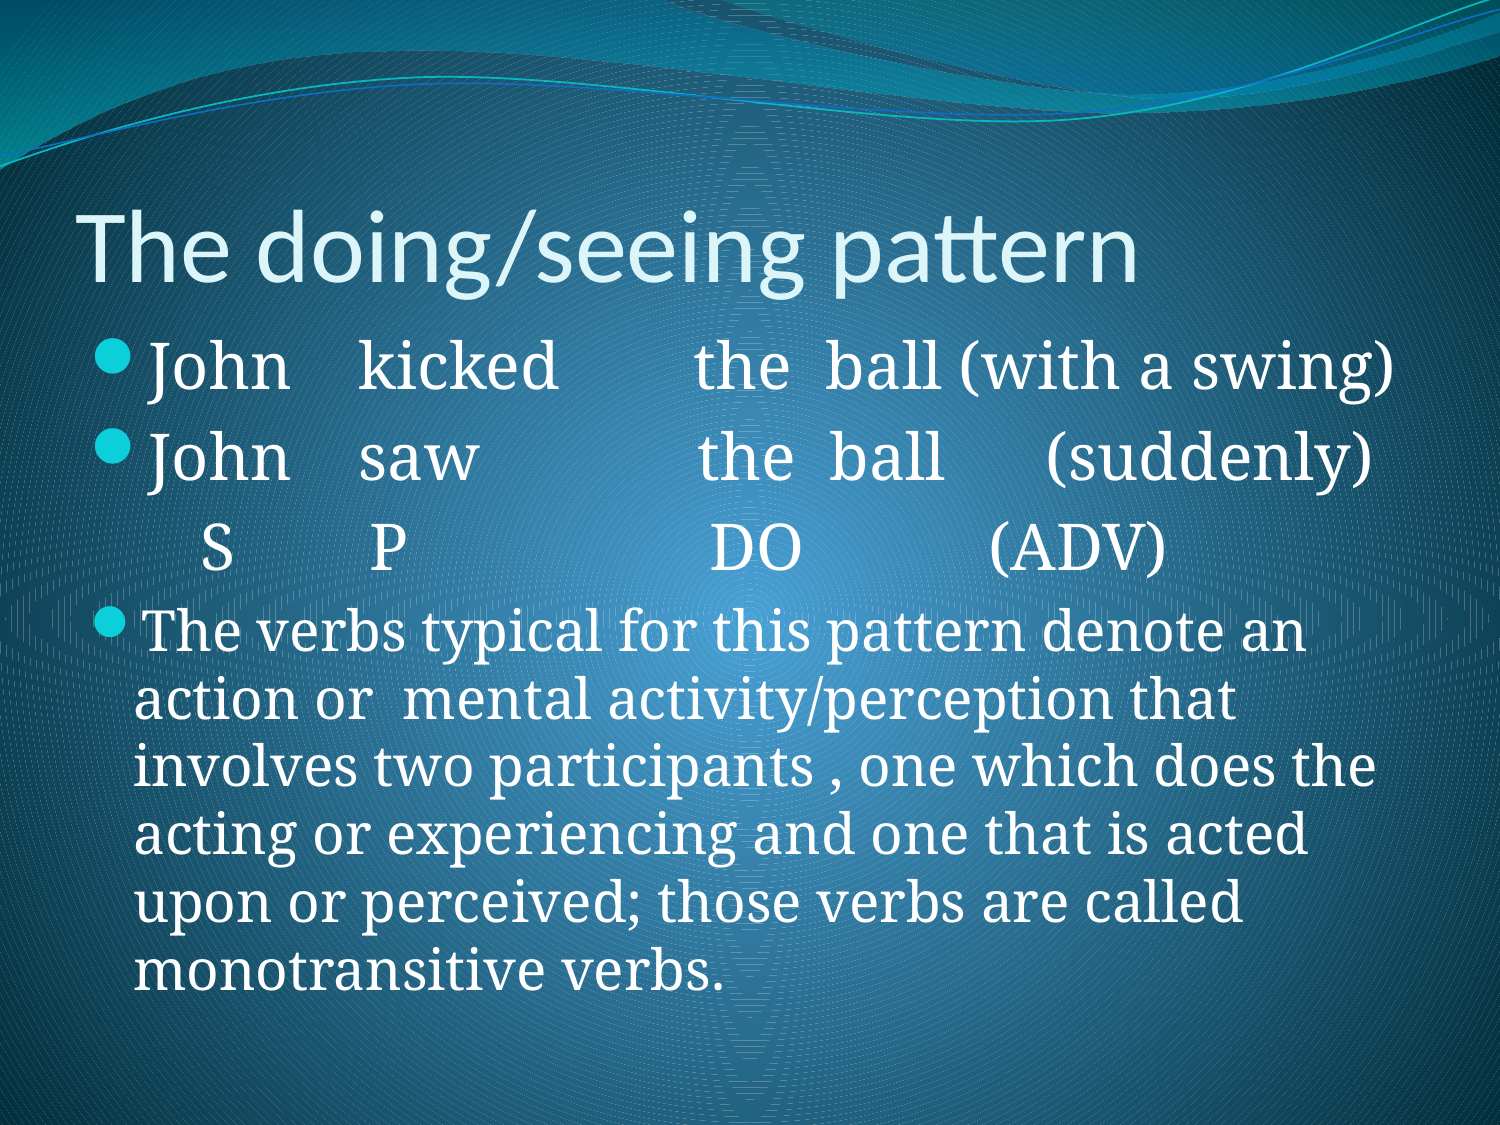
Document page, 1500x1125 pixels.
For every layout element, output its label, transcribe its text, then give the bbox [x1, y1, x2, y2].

title The doing/seeing pattern [75, 115, 1425, 303]
list John kicked the ball (with a swing) John saw the ball (suddenly) S P DO (ADV) The verbs typical for this pattern denote an action or mental activity/perception that involves two participants , one which does the acting or experiencing and one that is acted upon or perceived; those verbs are called monotransitive verbs. [75, 317, 1425, 1038]
